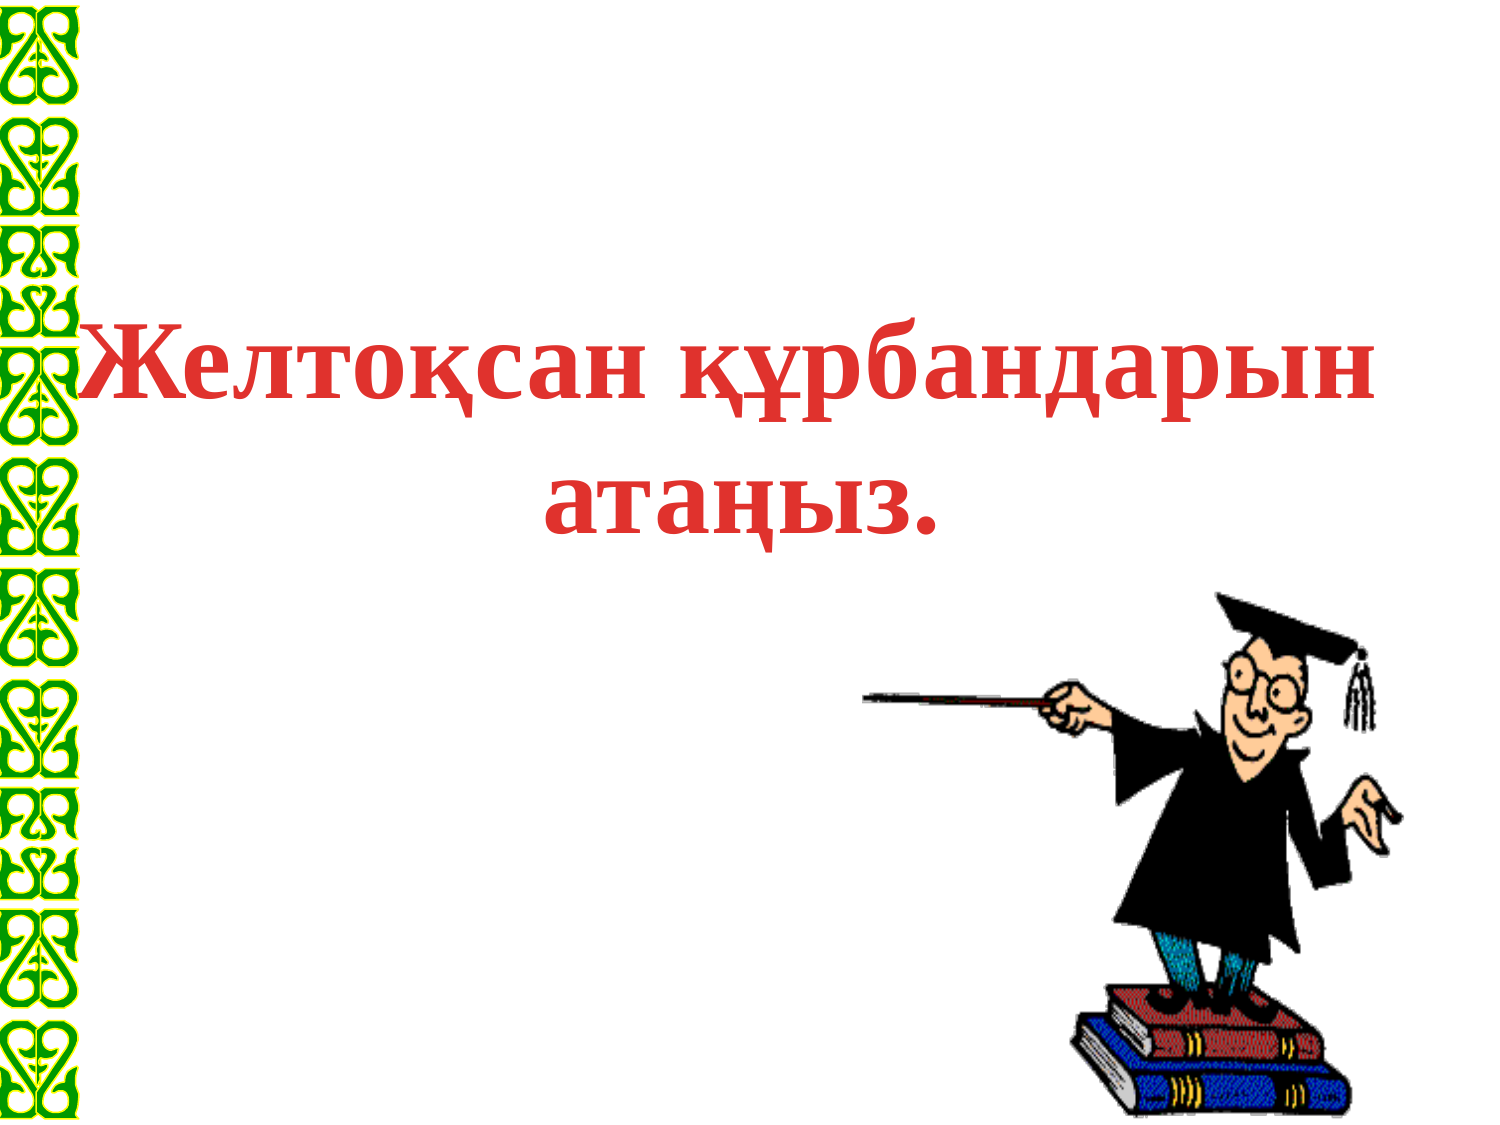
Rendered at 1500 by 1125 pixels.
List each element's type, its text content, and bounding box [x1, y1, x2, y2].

picture [862, 585, 1412, 1123]
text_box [0, 0, 78, 1125]
text_box Желтоқсан құрбандарын атаңыз. [81, 278, 1424, 564]
